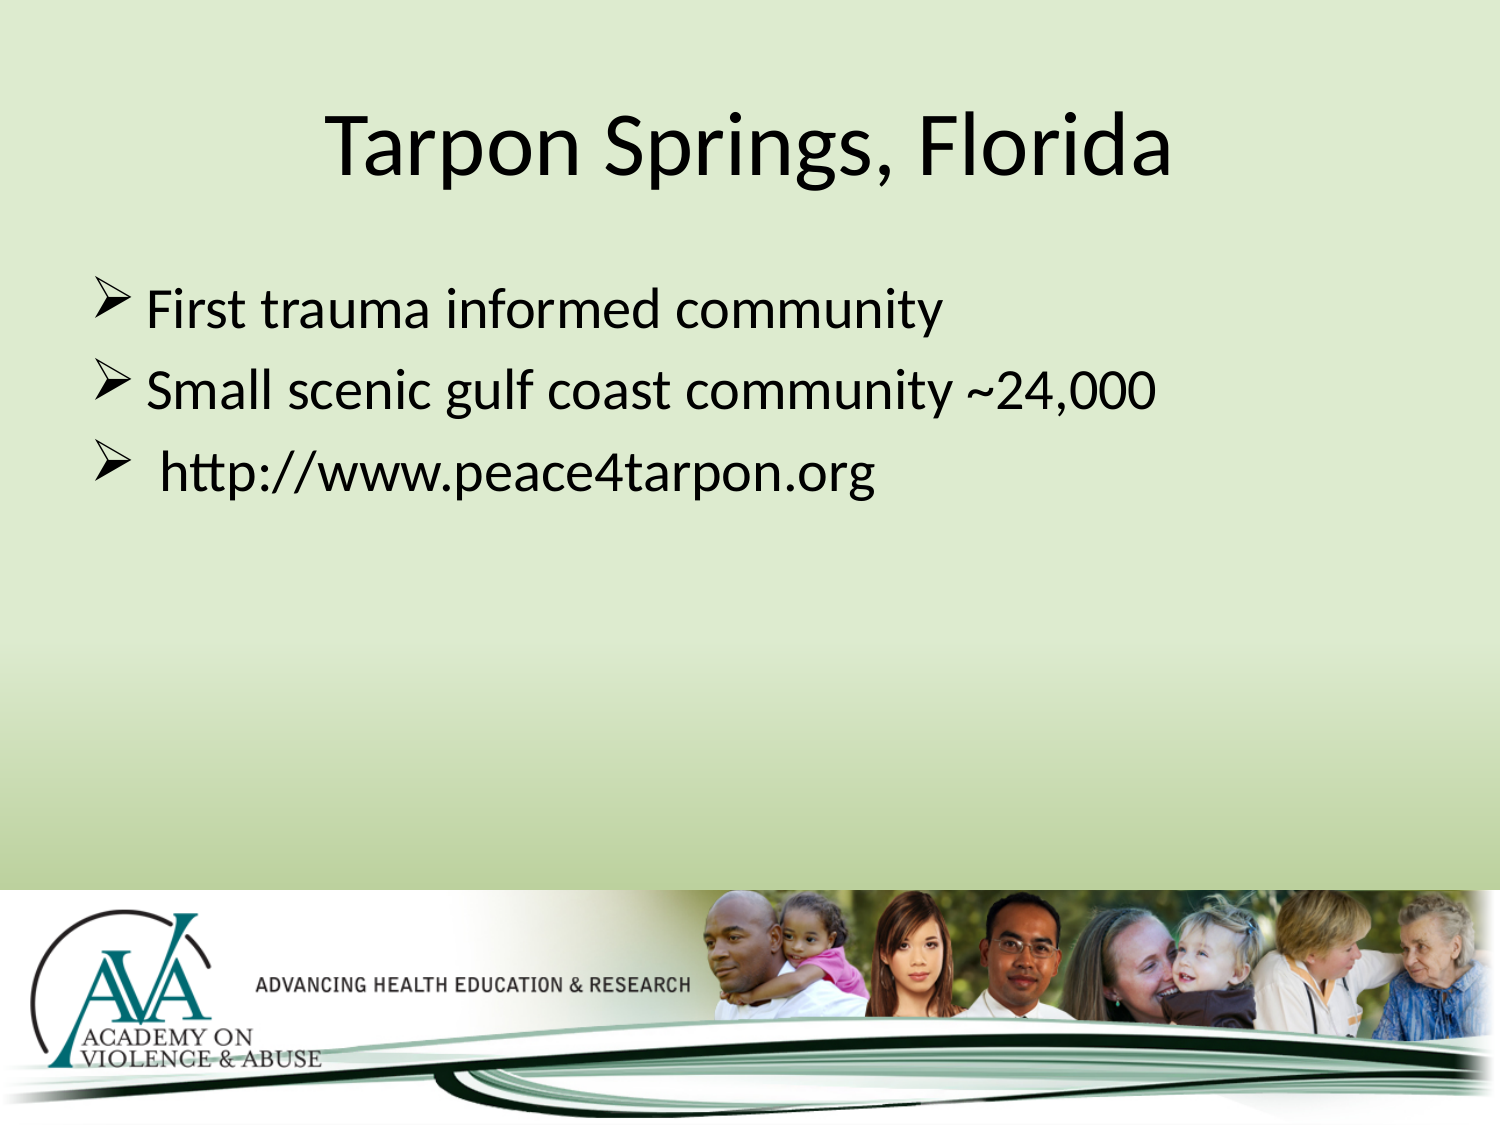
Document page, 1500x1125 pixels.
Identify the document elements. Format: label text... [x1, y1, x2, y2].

title Tarpon Springs, Florida [75, 45, 1425, 233]
picture [0, 890, 1500, 1125]
list First trauma informed community Small scenic gulf coast community ~24,000 http://www.peace4tarpon.org [75, 262, 1425, 1005]
